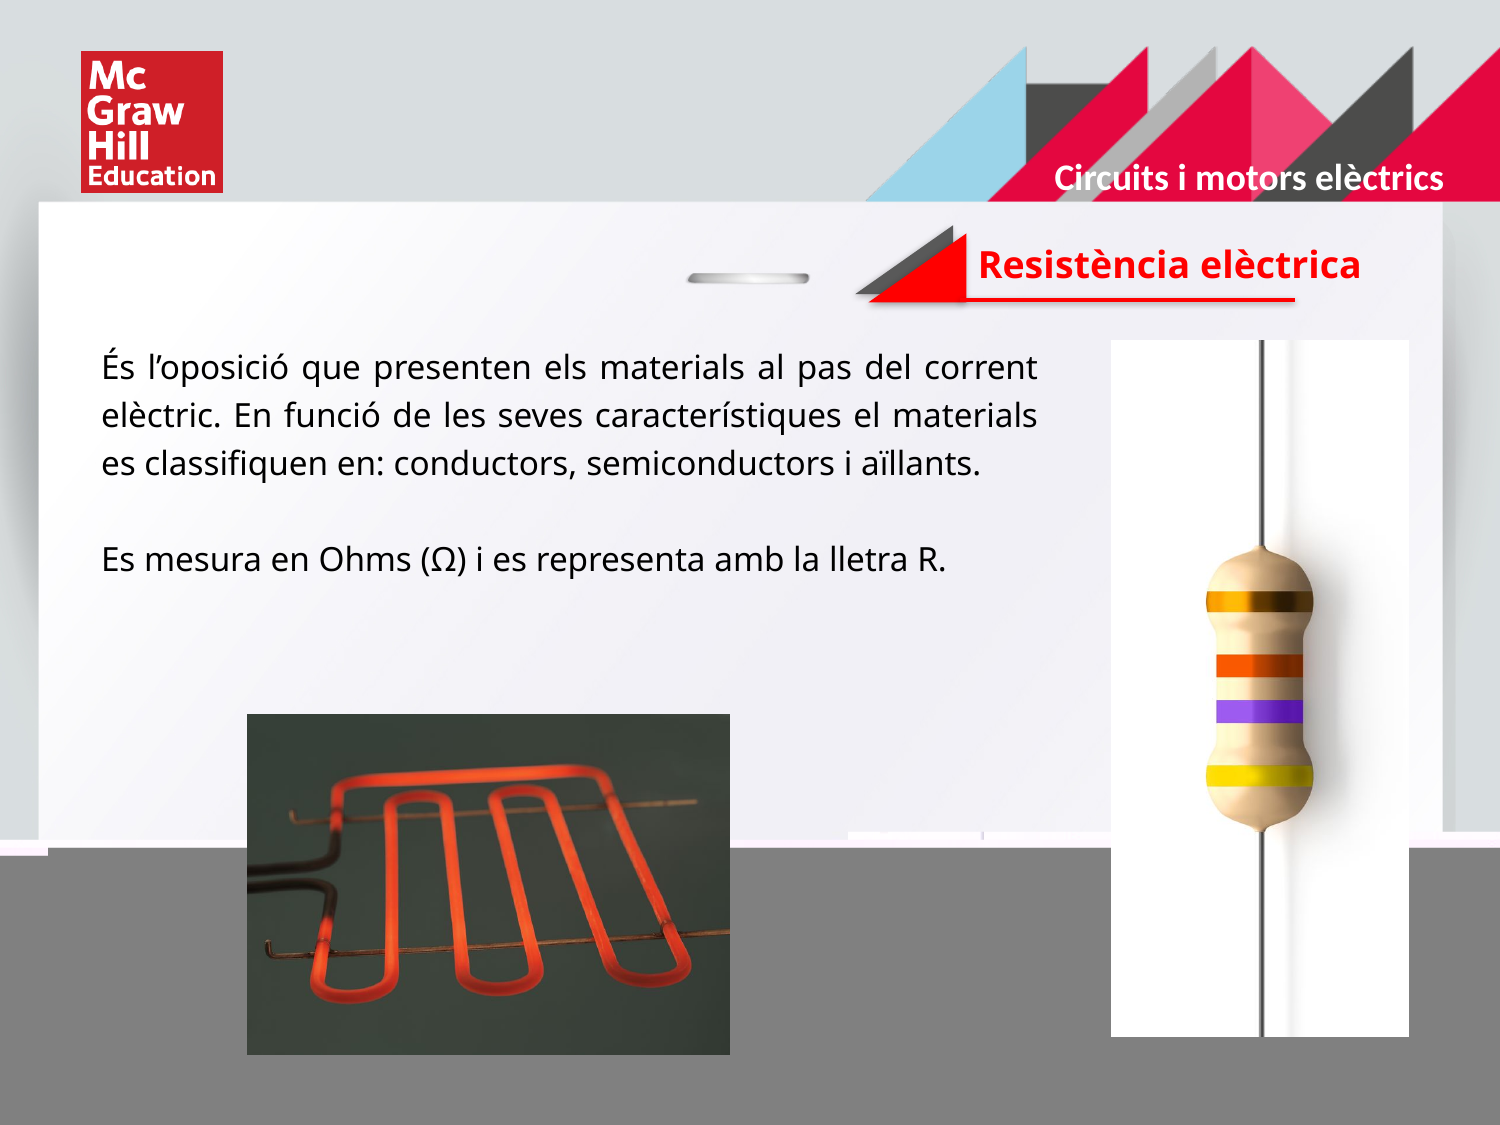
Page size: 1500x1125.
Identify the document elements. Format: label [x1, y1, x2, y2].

picture [0, 0, 1500, 1125]
text_box [854, 225, 1296, 303]
